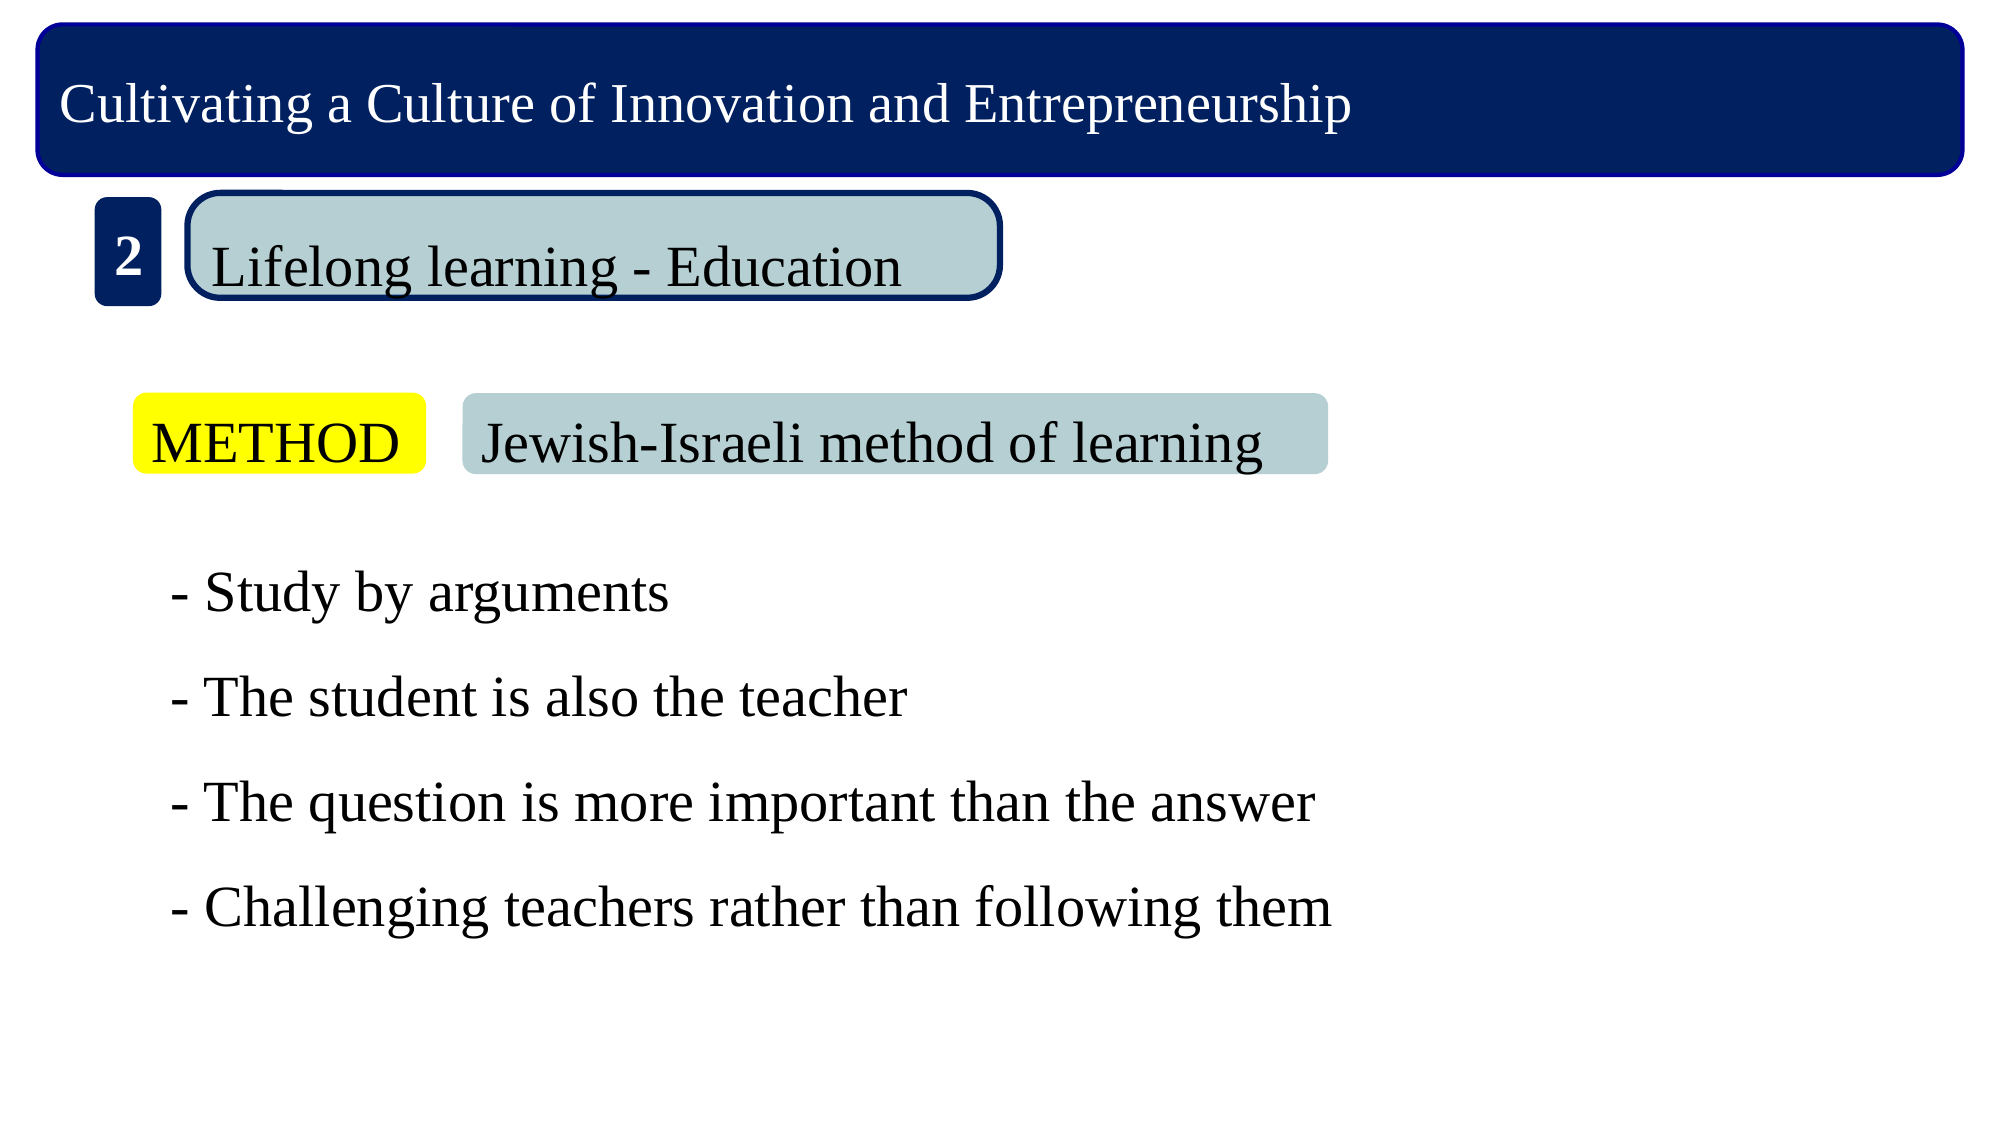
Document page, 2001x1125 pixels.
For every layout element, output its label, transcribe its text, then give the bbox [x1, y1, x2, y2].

text_box - Study by arguments - The student is also the teacher - The question is more important than the answer - Challenging teachers rather than following them [130, 485, 1559, 965]
text_box 2 [94, 197, 162, 307]
text_box Cultivating a Culture of Innovation and Entrepreneurship [35, 22, 1965, 178]
text_box METHOD [130, 390, 429, 476]
text_box Jewish-Israeli method of learning [460, 390, 1331, 477]
text_box Lifelong learning - Education [185, 190, 1003, 300]
